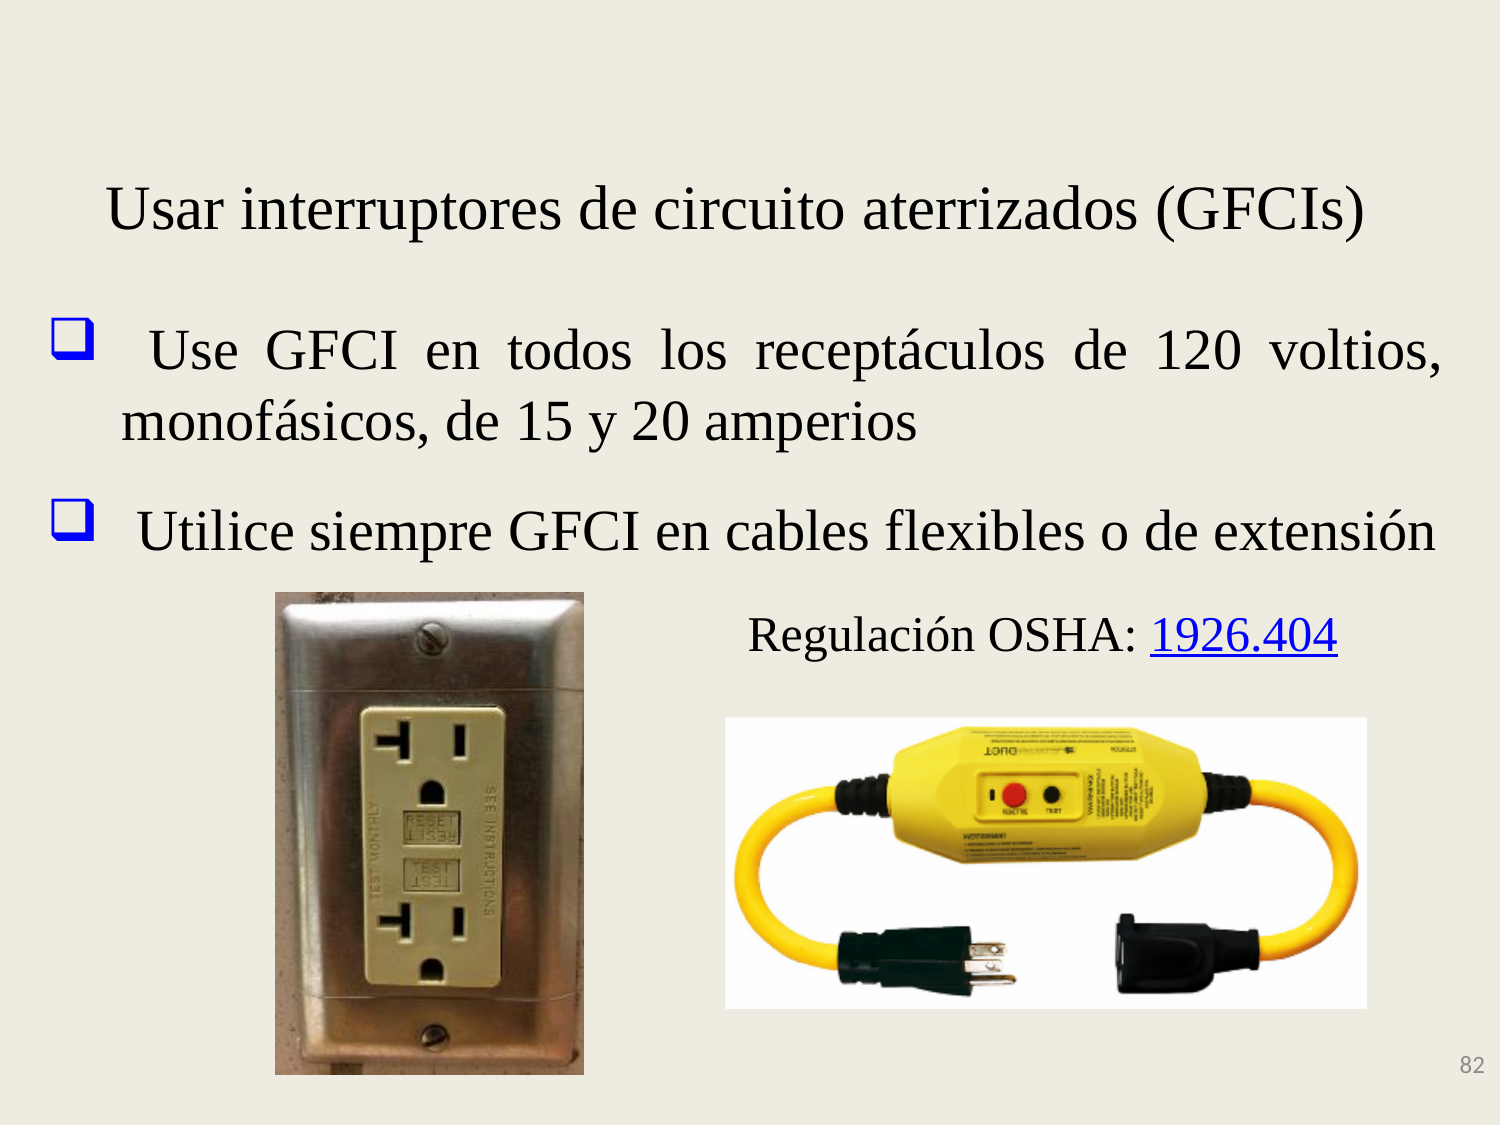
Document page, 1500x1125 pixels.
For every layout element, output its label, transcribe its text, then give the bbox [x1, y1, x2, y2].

text_box Regulación OSHA: 1926.404 [1195, 593, 1353, 669]
text_box Regulación OSHA: 1926.404 [732, 593, 894, 669]
text_box Use GFCI en todos los receptáculos de 120 voltios, monofásicos, de 15 y 20 amperios [32, 304, 1459, 459]
text_box Utilice siempre GFCI en cables flexibles o de extensión [32, 484, 1459, 570]
picture [274, 591, 584, 1076]
picture [726, 542, 1366, 1125]
title Usar interruptores de circuito aterrizados (GFCIs) [12, 157, 1460, 250]
slide_number 82 [1195, 1033, 1500, 1094]
